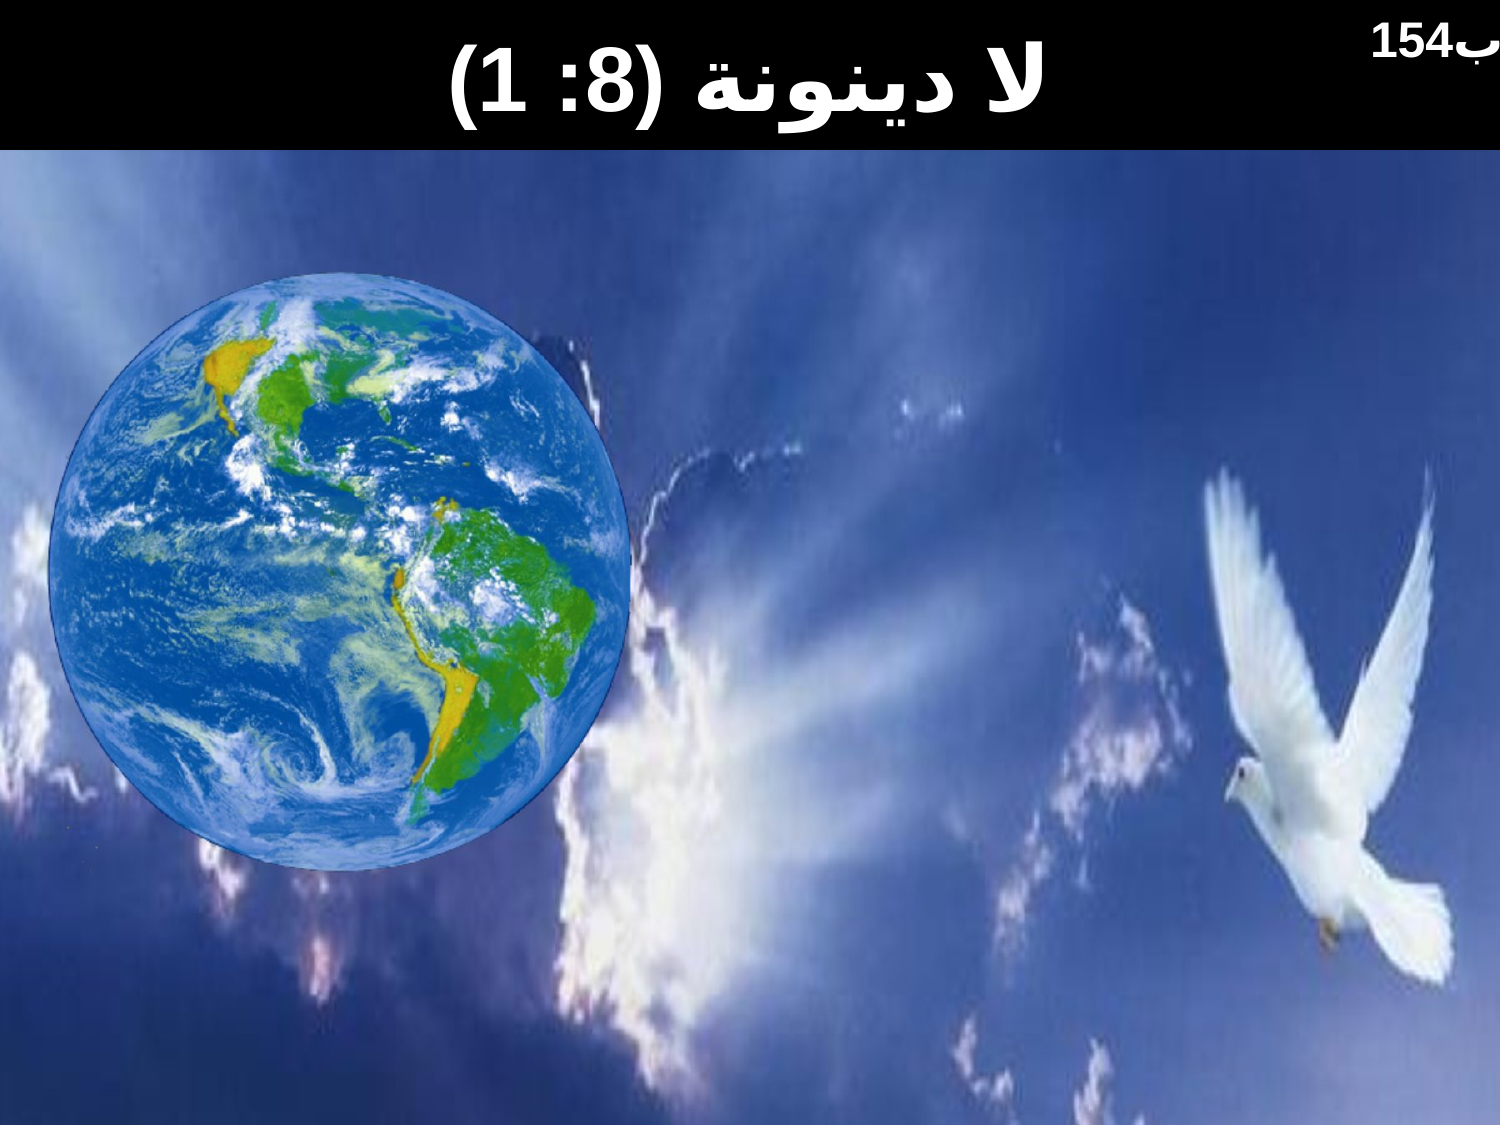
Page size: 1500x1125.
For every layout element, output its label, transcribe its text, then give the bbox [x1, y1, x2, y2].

text_box 154ب [1355, 0, 1500, 75]
picture [0, 124, 1500, 1125]
title لا دينونة (8: 1) [0, 0, 1500, 124]
